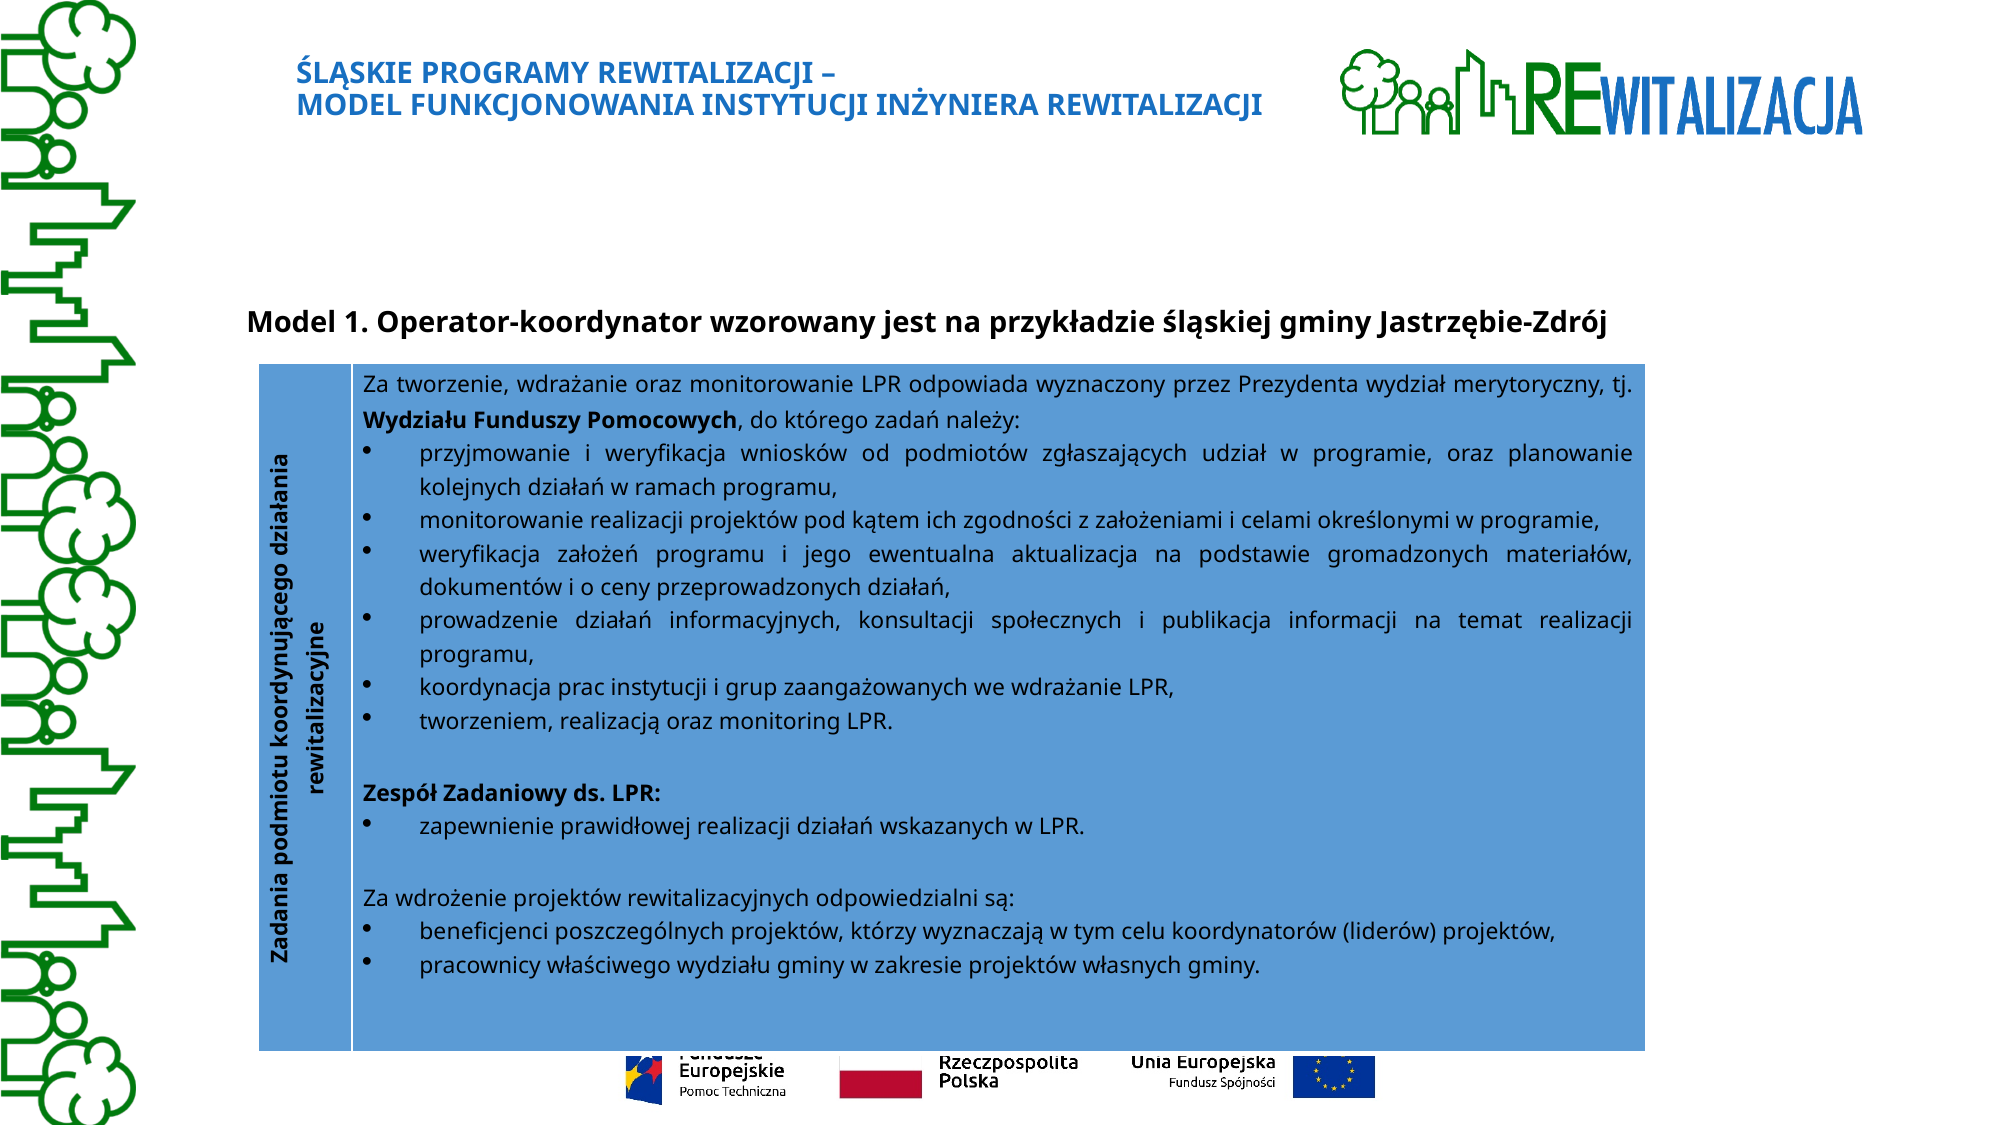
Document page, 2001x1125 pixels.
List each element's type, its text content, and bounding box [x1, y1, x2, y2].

picture [1, 0, 136, 270]
picture [1, 271, 136, 565]
picture [1, 836, 136, 1125]
table_header Za tworzenie, wdrażanie oraz monitorowanie LPR odpowiada wyznaczony przez Prezydenta wydział merytoryczny, tj. Wydziału Funduszy Pomocowych, do którego zadań należy: przyjmowanie i weryfikacja wniosków od podmiotów zgłaszających udział w programie, oraz planowanie kolejnych działań w ramach programu, monitorowanie realizacji projektów pod kątem ich zgodności z założeniami i celami określonymi w programie, weryfikacja założeń programu i jego ewentualna aktualizacja na podstawie gromadzonych materiałów, dokumentów i o ceny przeprowadzonych działań, prowadzenie działań informacyjnych, konsultacji społecznych i publikacja informacji na temat realizacji programu, koordynacja prac instytucji i grup zaangażowanych we wdrażanie LPR, tworzeniem, realizacją oraz monitoring LPR. Zespół Zadaniowy ds. LPR: zapewnienie prawidłowej realizacji działań wskazanych w LPR. Za wdrożenie projektów rewitalizacyjnych odpowiedzialni są: beneficjenci poszczególnych projektów, którzy wyznaczają w tym celu koordynatorów (liderów) projektów, pracownicy właściwego wydziału gminy w zakresie projektów własnych gminy. [353, 364, 1645, 1051]
title Śląskie Programy Rewitalizacji – Model funkcjonowania instytucji inżyniera rewitalizacji [229, 49, 1338, 130]
picture [1340, 49, 1863, 135]
table_header Zadania podmiotu koordynującego działania rewitalizacyjne [259, 364, 351, 1051]
picture [1, 566, 136, 835]
picture [607, 1056, 1393, 1123]
list Model 1. Operator-koordynator wzorowany jest na przykładzie śląskiej gminy Jastrzębie-Zdrój [231, 299, 1816, 1014]
